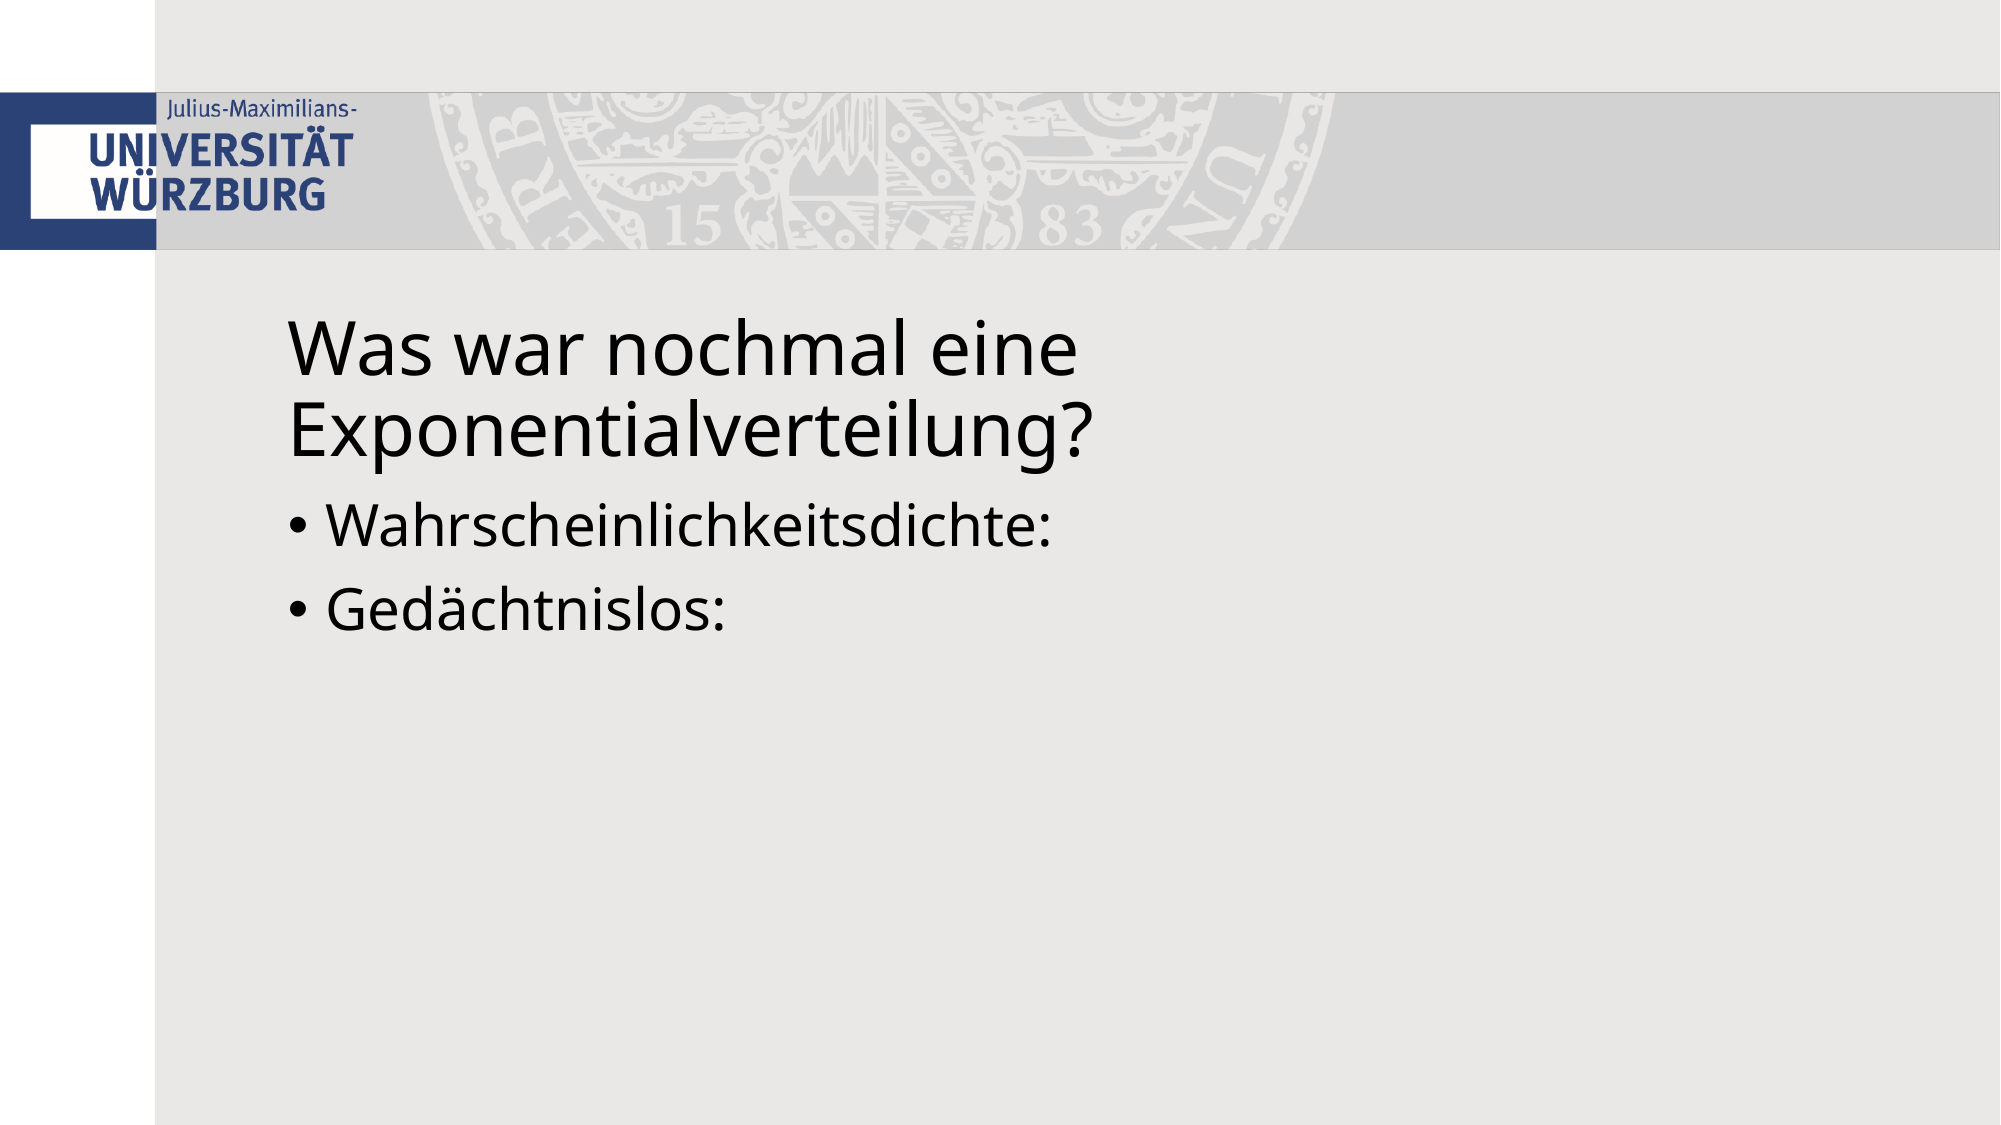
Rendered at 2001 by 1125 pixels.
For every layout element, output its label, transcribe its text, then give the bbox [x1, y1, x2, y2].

picture [0, 92, 2000, 250]
title Was war nochmal eine Exponentialverteilung? [273, 303, 1850, 476]
